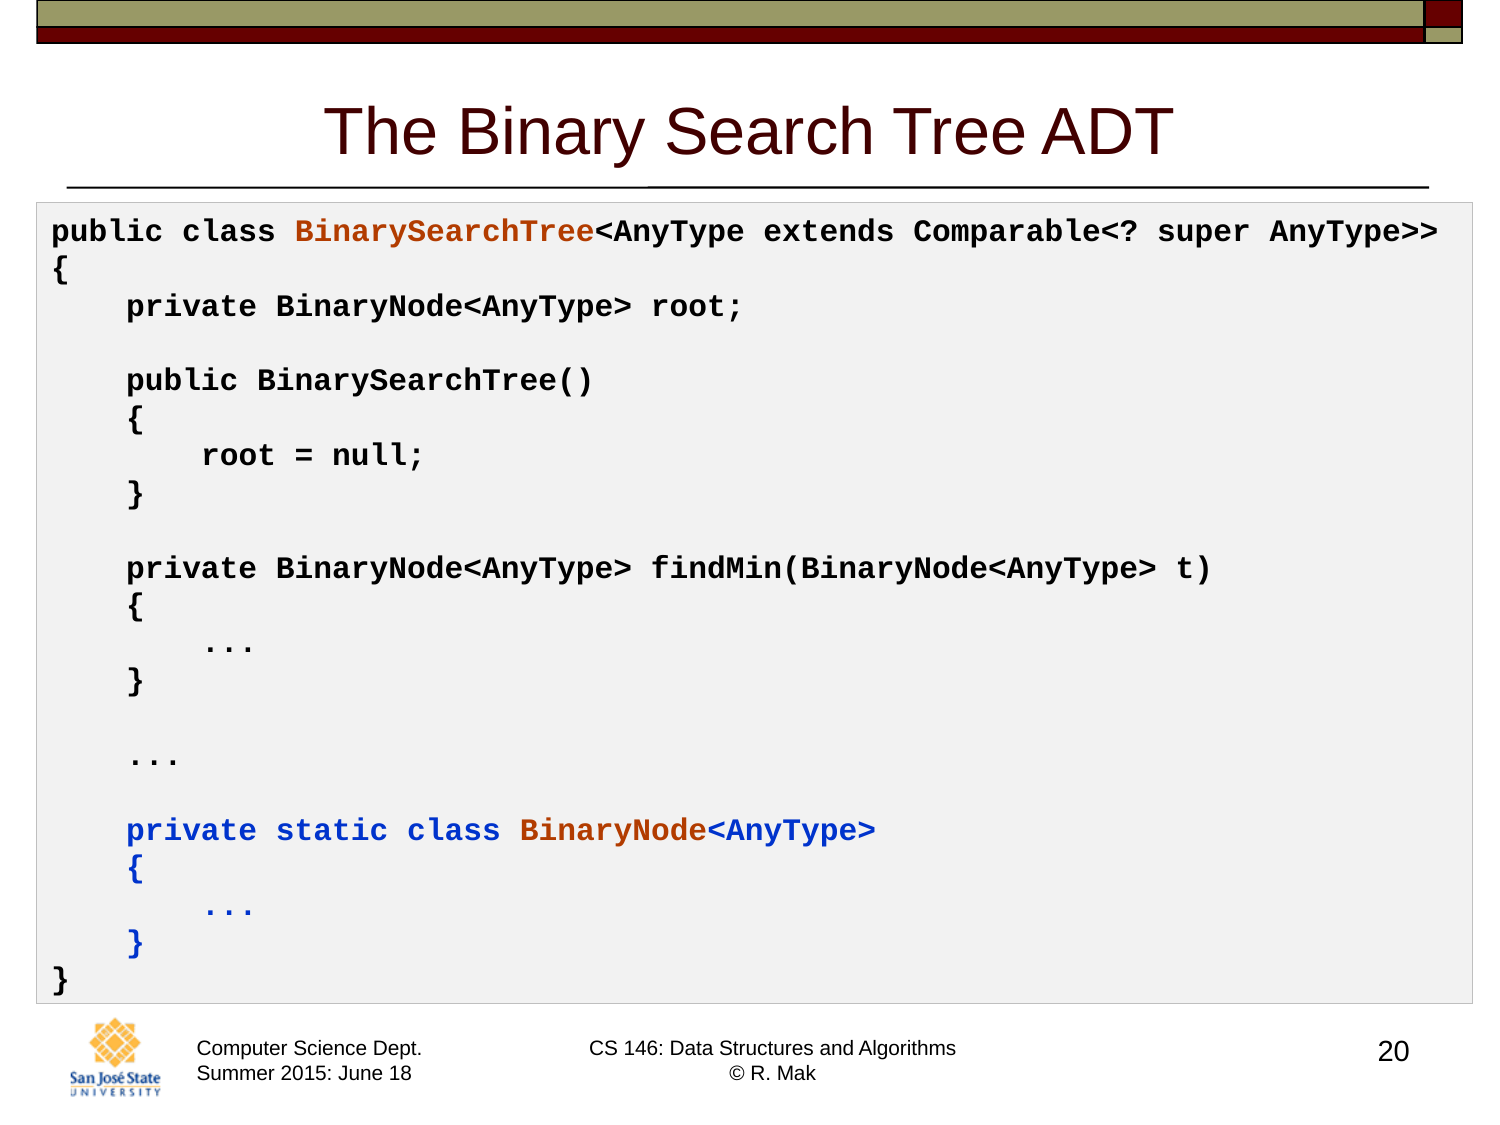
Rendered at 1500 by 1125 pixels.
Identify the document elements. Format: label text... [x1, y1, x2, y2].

title The Binary Search Tree ADT [75, 67, 1425, 175]
slide_number 20 [1112, 1025, 1425, 1100]
text_box public class BinarySearchTree<AnyType extends Comparable<? super AnyType>> { private BinaryNode<AnyType> root; public BinarySearchTree() { root = null; } private BinaryNode<AnyType> findMin(BinaryNode<AnyType> t) { ... } ... private static class BinaryNode<AnyType> { ... } } [36, 202, 1473, 1004]
picture [60, 1012, 166, 1112]
